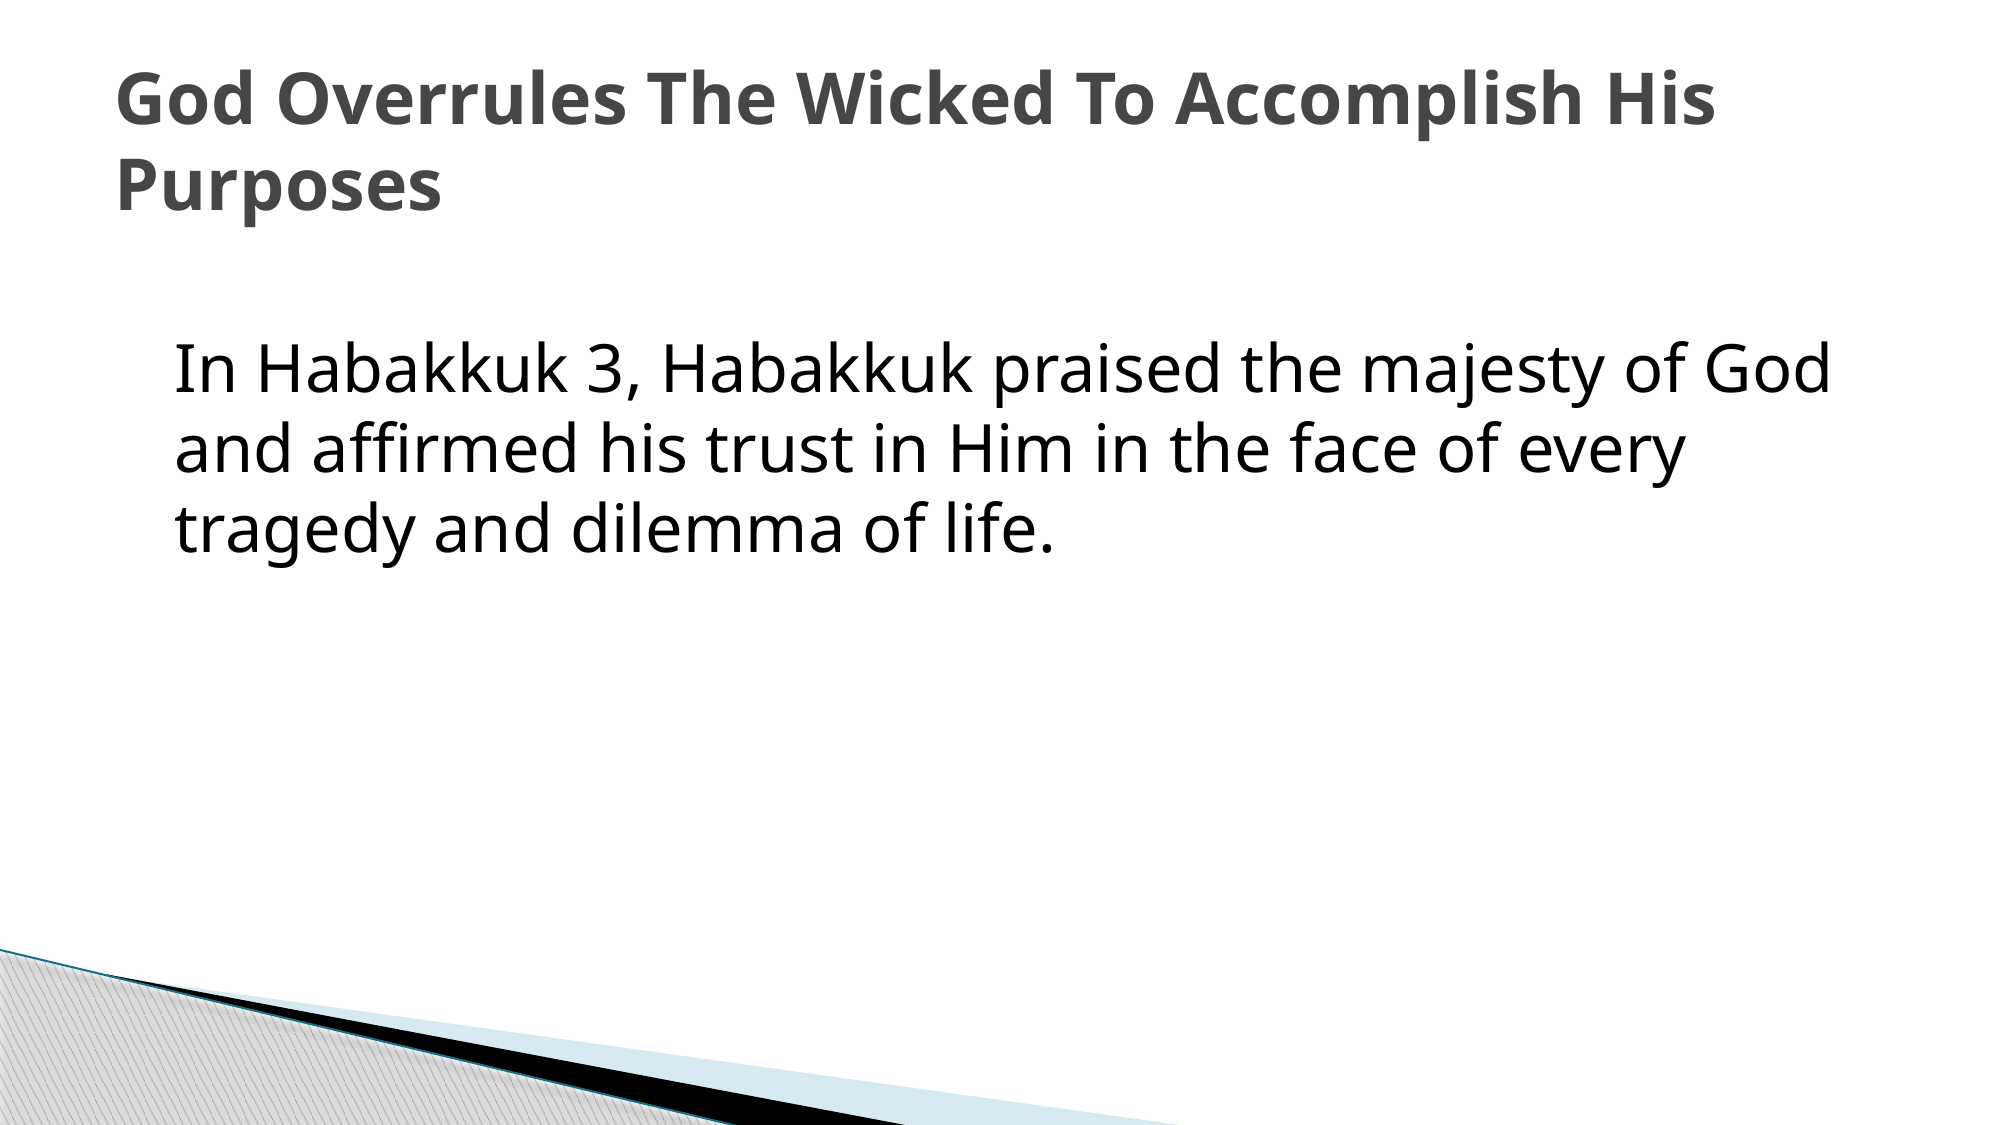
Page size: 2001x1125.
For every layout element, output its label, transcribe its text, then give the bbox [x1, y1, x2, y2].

list In Habakkuk 3, Habakkuk praised the majesty of God and affirmed his trust in Him in the face of every tragedy and dilemma of life. [99, 243, 1900, 986]
title God Overrules The Wicked To Accomplish His Purposes [99, 45, 1900, 233]
